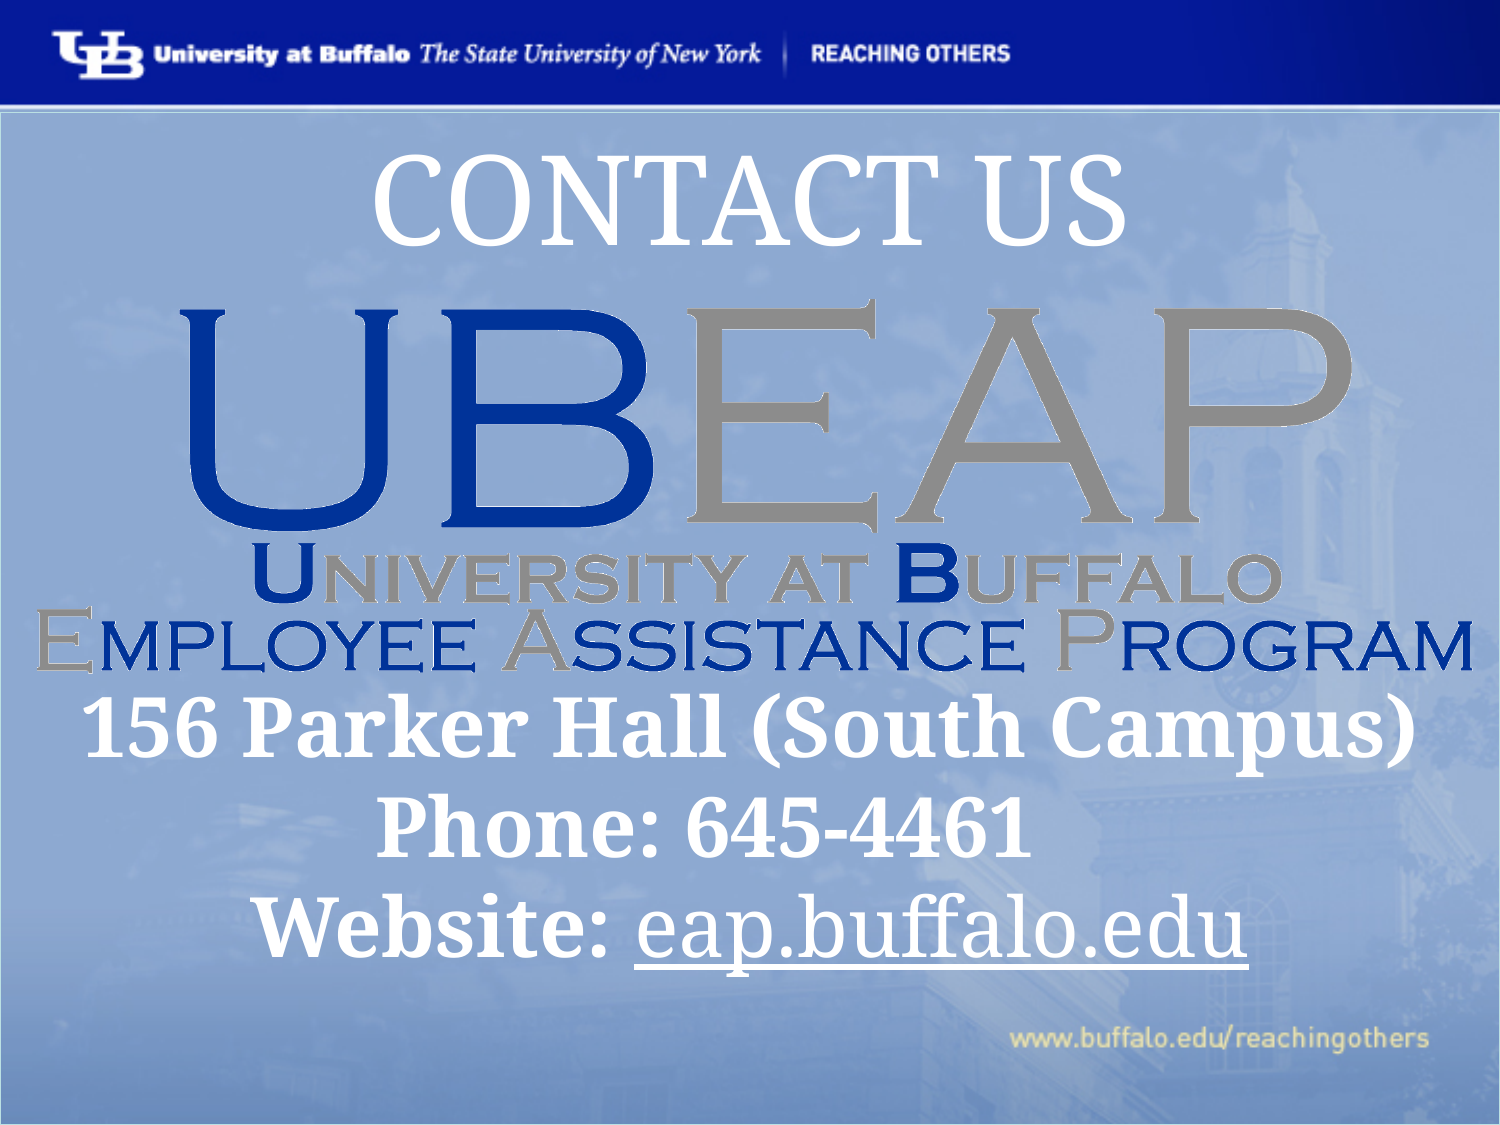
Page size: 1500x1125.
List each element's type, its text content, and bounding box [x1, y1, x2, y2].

picture [0, 0, 1500, 112]
picture [37, 299, 1473, 675]
list CONTACT US 156 Parker Hall (South Campus) Phone: 645-4461 Website: eap.buffalo.edu [0, 112, 1500, 1125]
